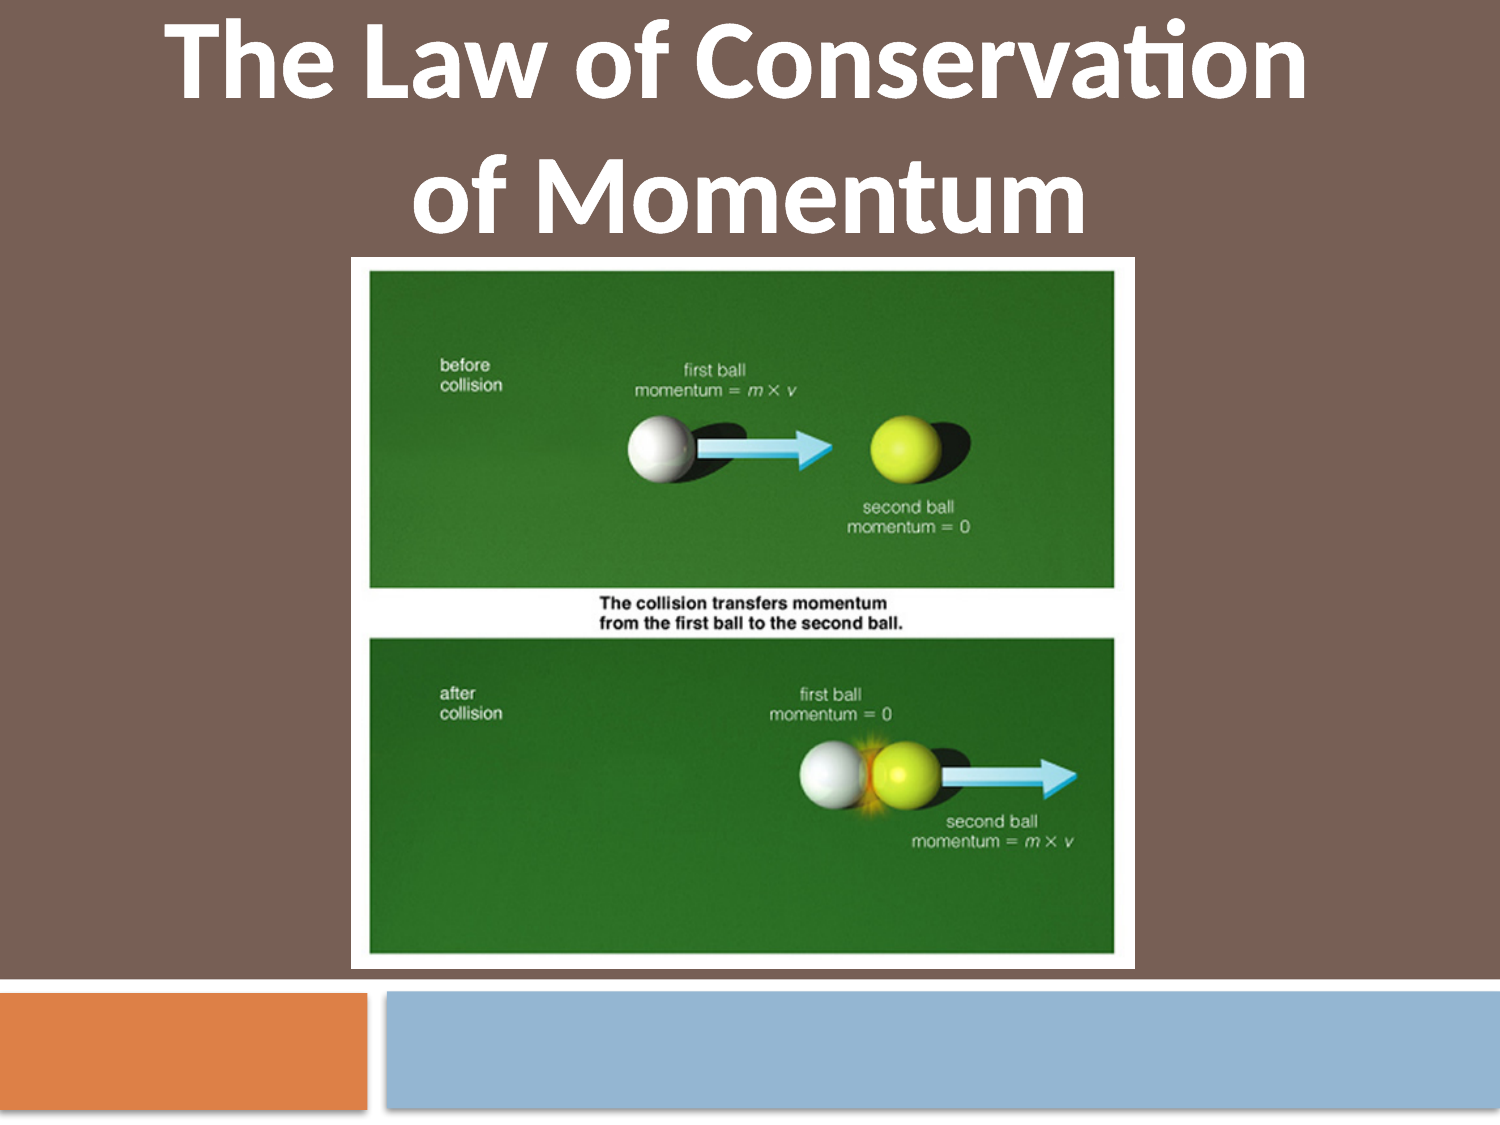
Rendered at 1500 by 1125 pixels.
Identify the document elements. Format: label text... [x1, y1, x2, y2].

title The Law of Conservation of Momentum [0, 0, 1500, 263]
picture [351, 257, 1135, 970]
